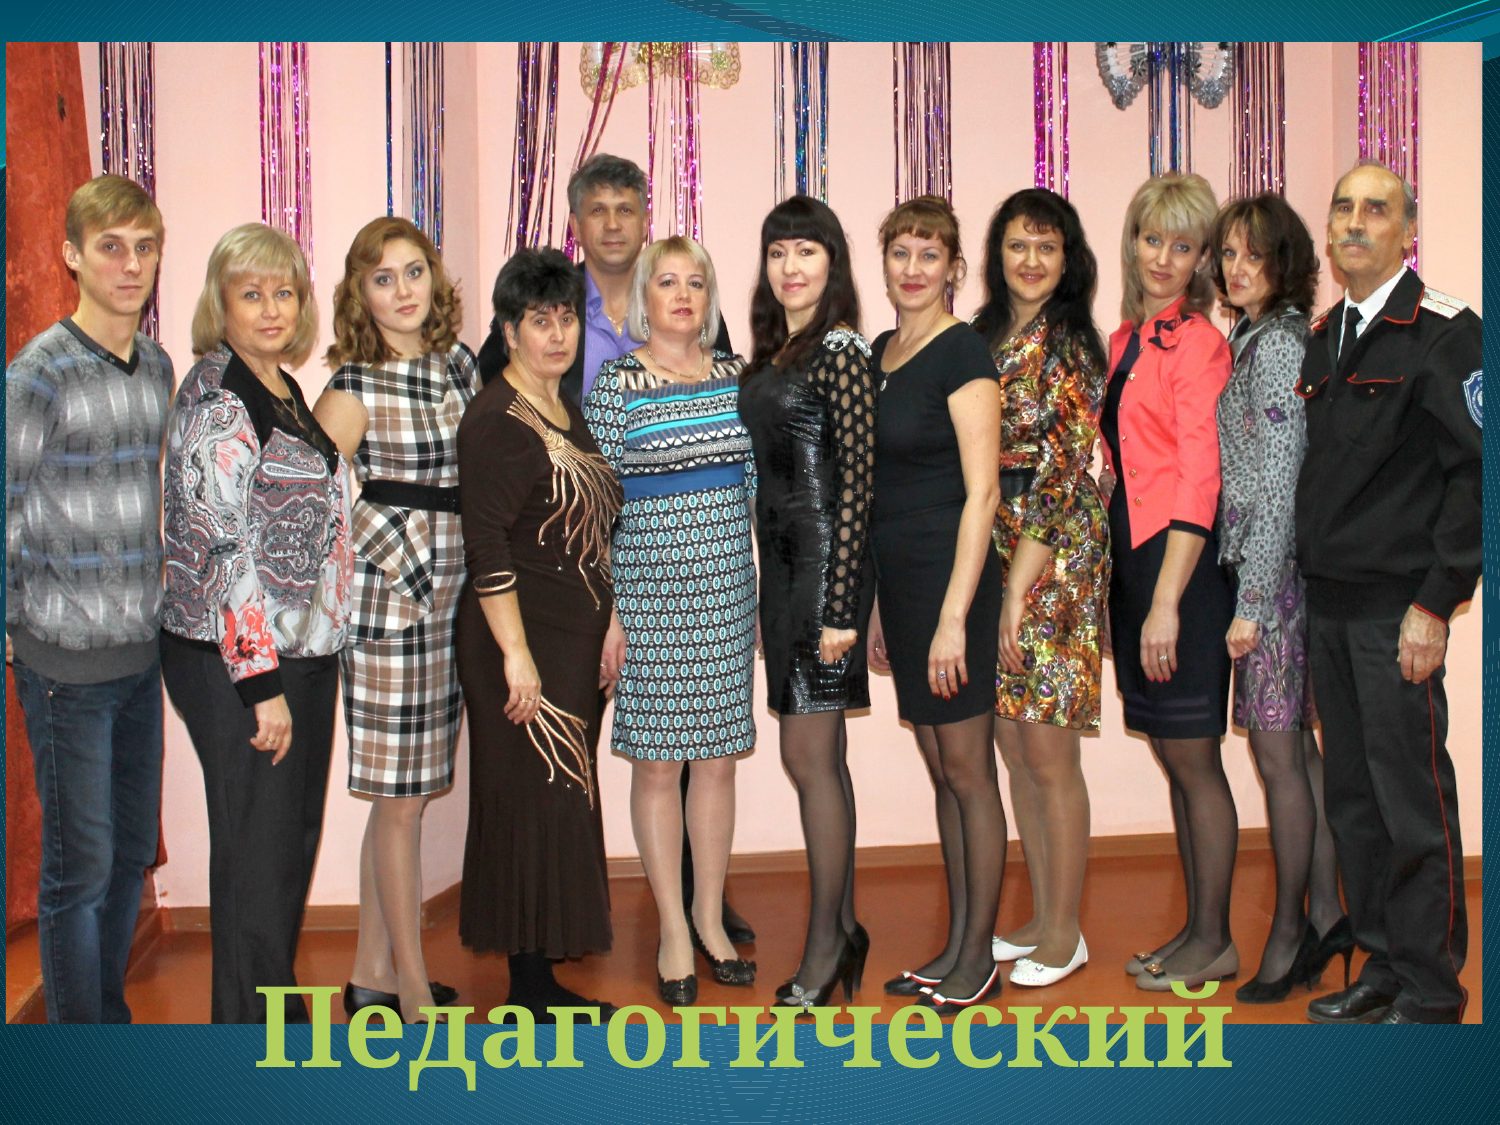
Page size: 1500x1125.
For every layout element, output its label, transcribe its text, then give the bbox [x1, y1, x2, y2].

text_box Педагогический состав [70, 1037, 1418, 1125]
picture [5, 42, 1483, 1024]
